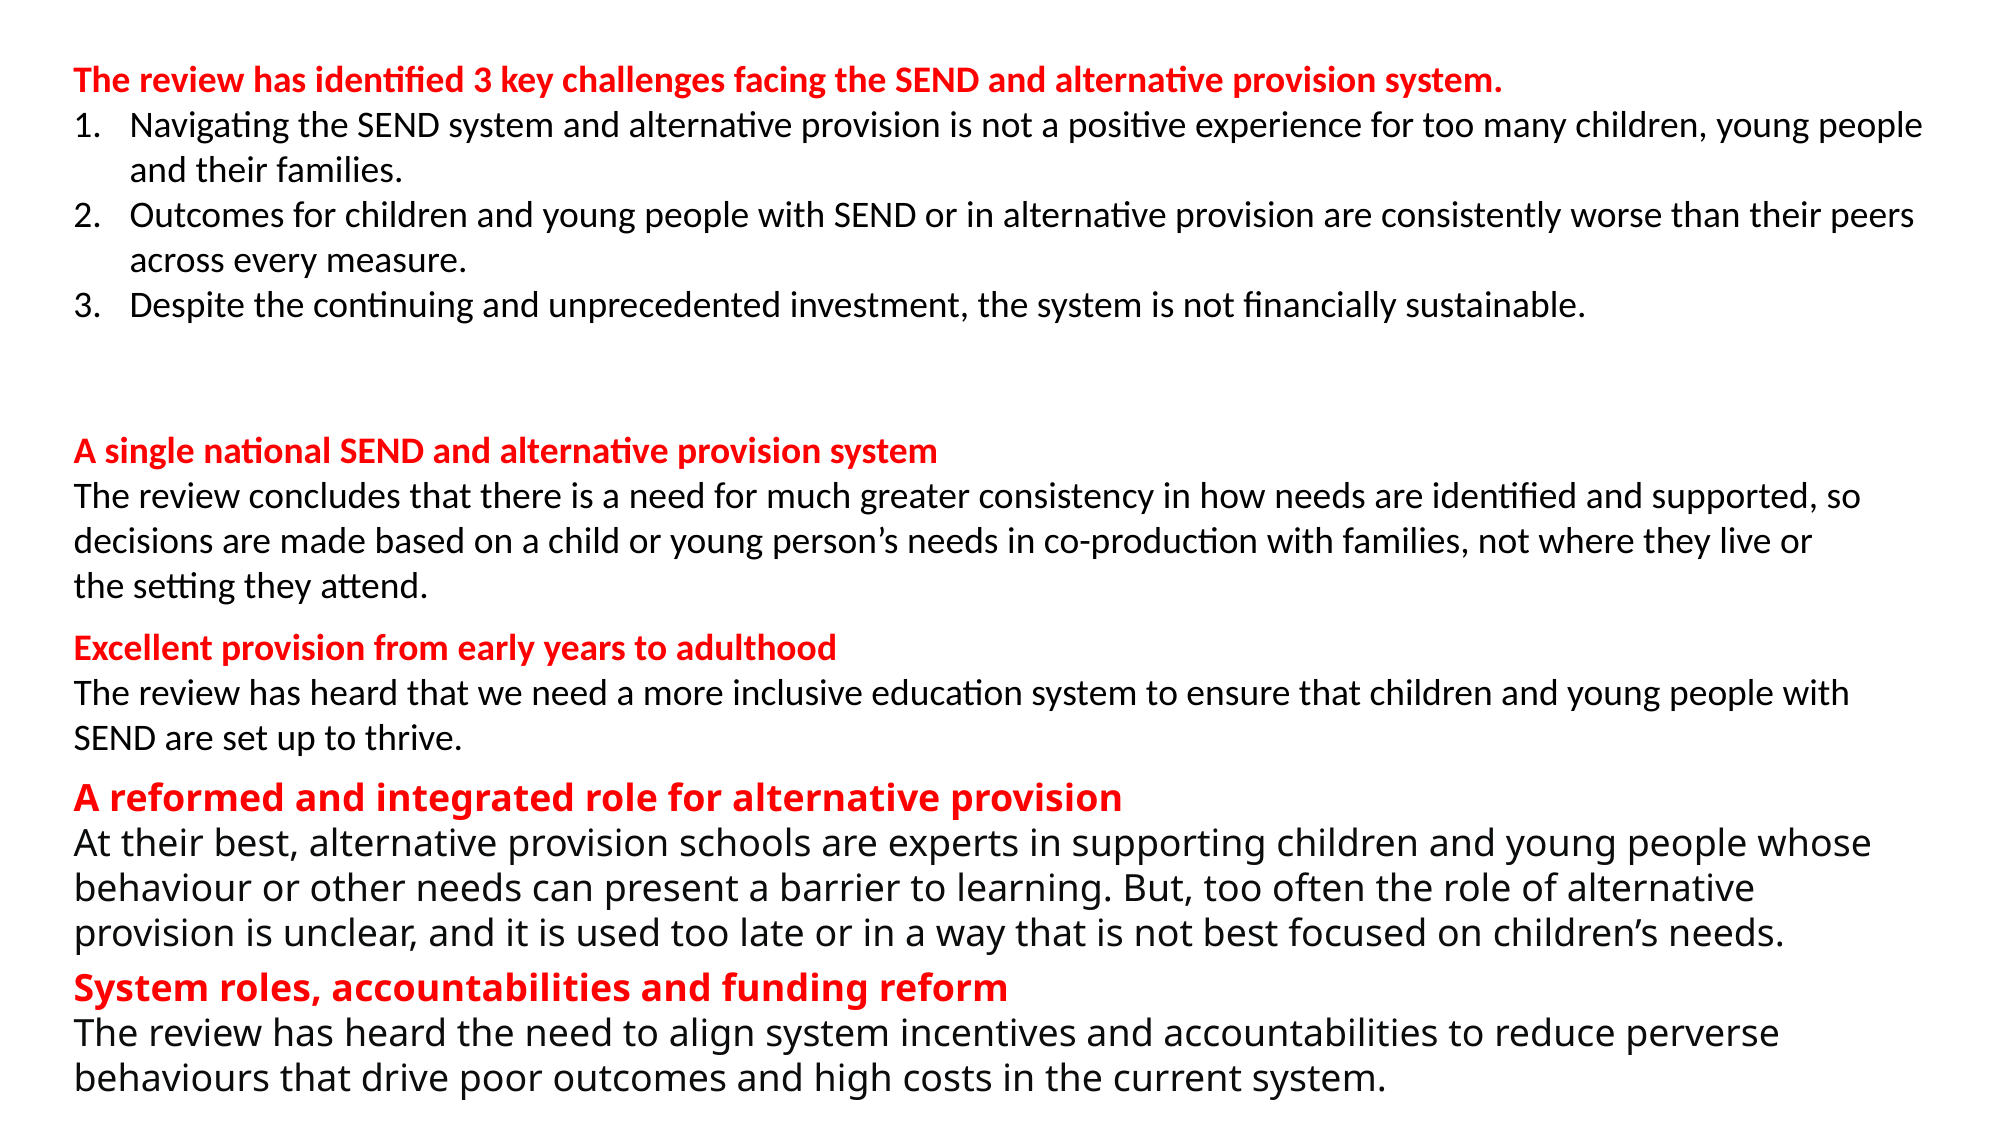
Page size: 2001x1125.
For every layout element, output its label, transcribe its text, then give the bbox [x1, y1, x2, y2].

text_box Excellent provision from early years to adulthood The review has heard that we need a more inclusive education system to ensure that children and young people with SEND are set up to thrive. [58, 615, 1879, 766]
text_box A reformed and integrated role for alternative provision At their best, alternative provision schools are experts in supporting children and young people whose behaviour or other needs can present a barrier to learning. But, too often the role of alternative provision is unclear, and it is used too late or in a way that is not best focused on children’s needs. [58, 766, 1900, 956]
text_box A single national SEND and alternative provision system The review concludes that there is a need for much greater consistency in how needs are identified and supported, so decisions are made based on a child or young person’s needs in co-production with families, not where they live or the setting they attend. [58, 418, 1879, 614]
text_box System roles, accountabilities and funding reform The review has heard the need to align system incentives and accountabilities to reduce perverse behaviours that drive poor outcomes and high costs in the current system. [58, 956, 1900, 1106]
text_box The review has identified 3 key challenges facing the SEND and alternative provision system. Navigating the SEND system and alternative provision is not a positive experience for too many children, young people and their families. Outcomes for children and young people with SEND or in alternative provision are consistently worse than their peers across every measure. Despite the continuing and unprecedented investment, the system is not financially sustainable. [58, 47, 1950, 333]
